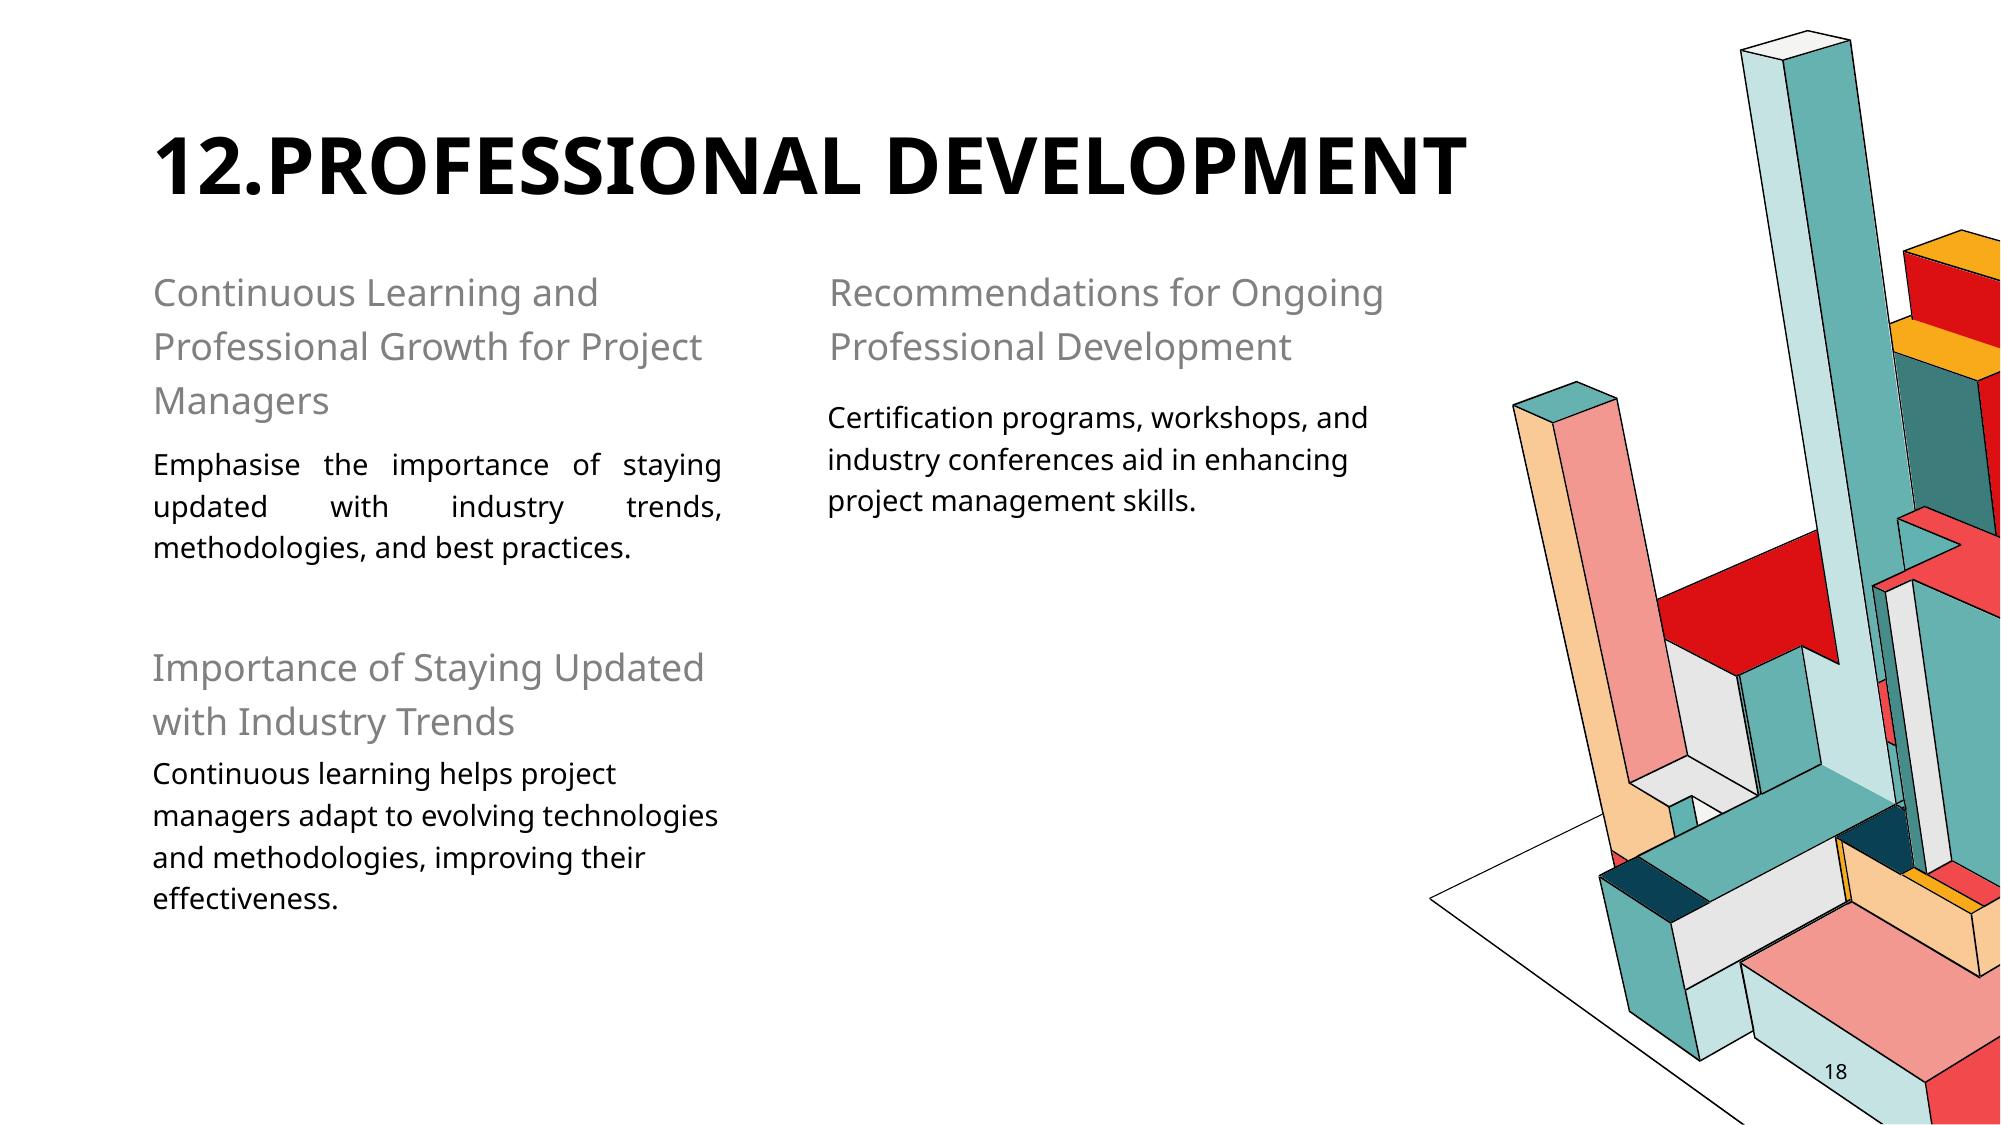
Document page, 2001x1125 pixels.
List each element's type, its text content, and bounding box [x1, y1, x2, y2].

list Recommendations for Ongoing Professional Development [814, 251, 1415, 312]
list Importance of Staying Updated with Industry Trends [137, 627, 775, 694]
list Emphasise the importance of staying updated with industry trends, methodologies, and best practices. [138, 432, 738, 627]
list Continuous Learning and Professional Growth for Project Managers [138, 251, 775, 312]
title 12.Professional Development [137, 59, 1863, 278]
list Continuous learning helps project managers adapt to evolving technologies and methodologies, improving their effectiveness. [137, 741, 740, 973]
list Certification programs, workshops, and industry conferences aid in enhancing project management skills. [812, 384, 1413, 580]
slide_number 18 [1412, 1042, 1863, 1103]
